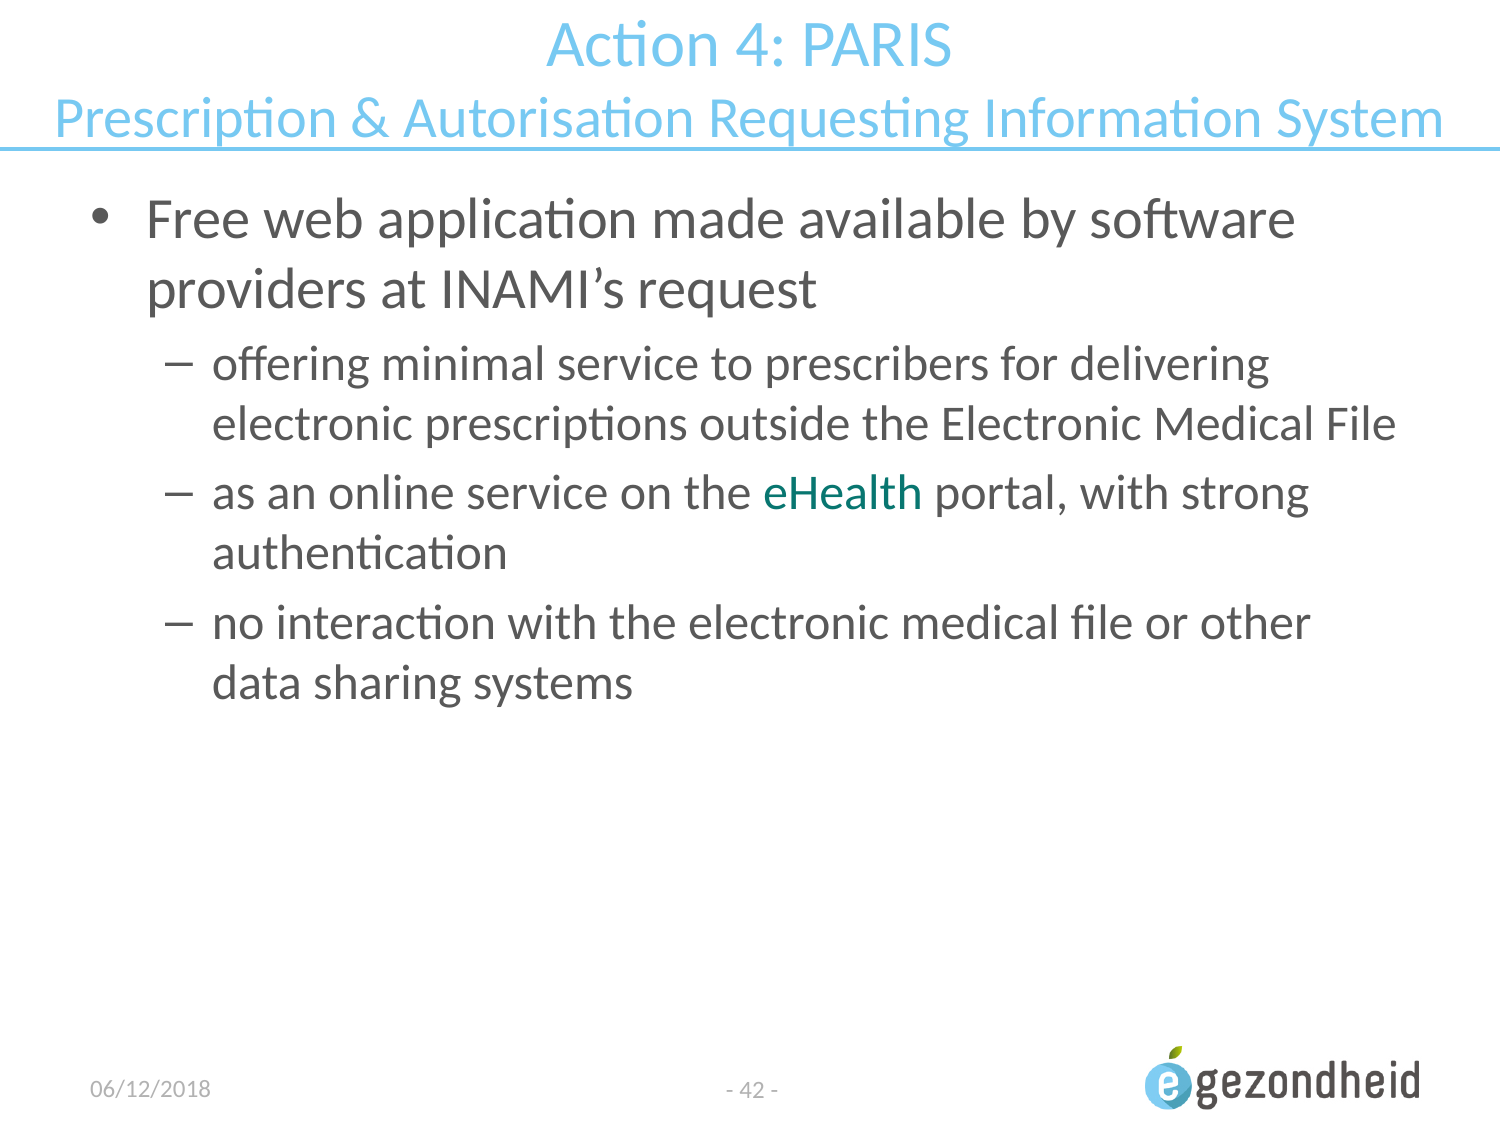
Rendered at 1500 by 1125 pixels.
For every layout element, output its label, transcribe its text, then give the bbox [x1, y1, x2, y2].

picture [1116, 1037, 1447, 1125]
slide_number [75, 1057, 425, 1118]
title Action 4: PARIS Prescription & Autorisation Requesting Information System [0, 0, 1500, 149]
slide_number - 42 - [577, 1058, 928, 1119]
list Free web application made available by software providers at INAMI’s request offering minimal service to prescribers for delivering electronic prescriptions outside the Electronic Medical File as an online service on the eHealth portal, with strong authentication no interaction with the electronic medical file or other data sharing systems [75, 172, 1425, 1035]
